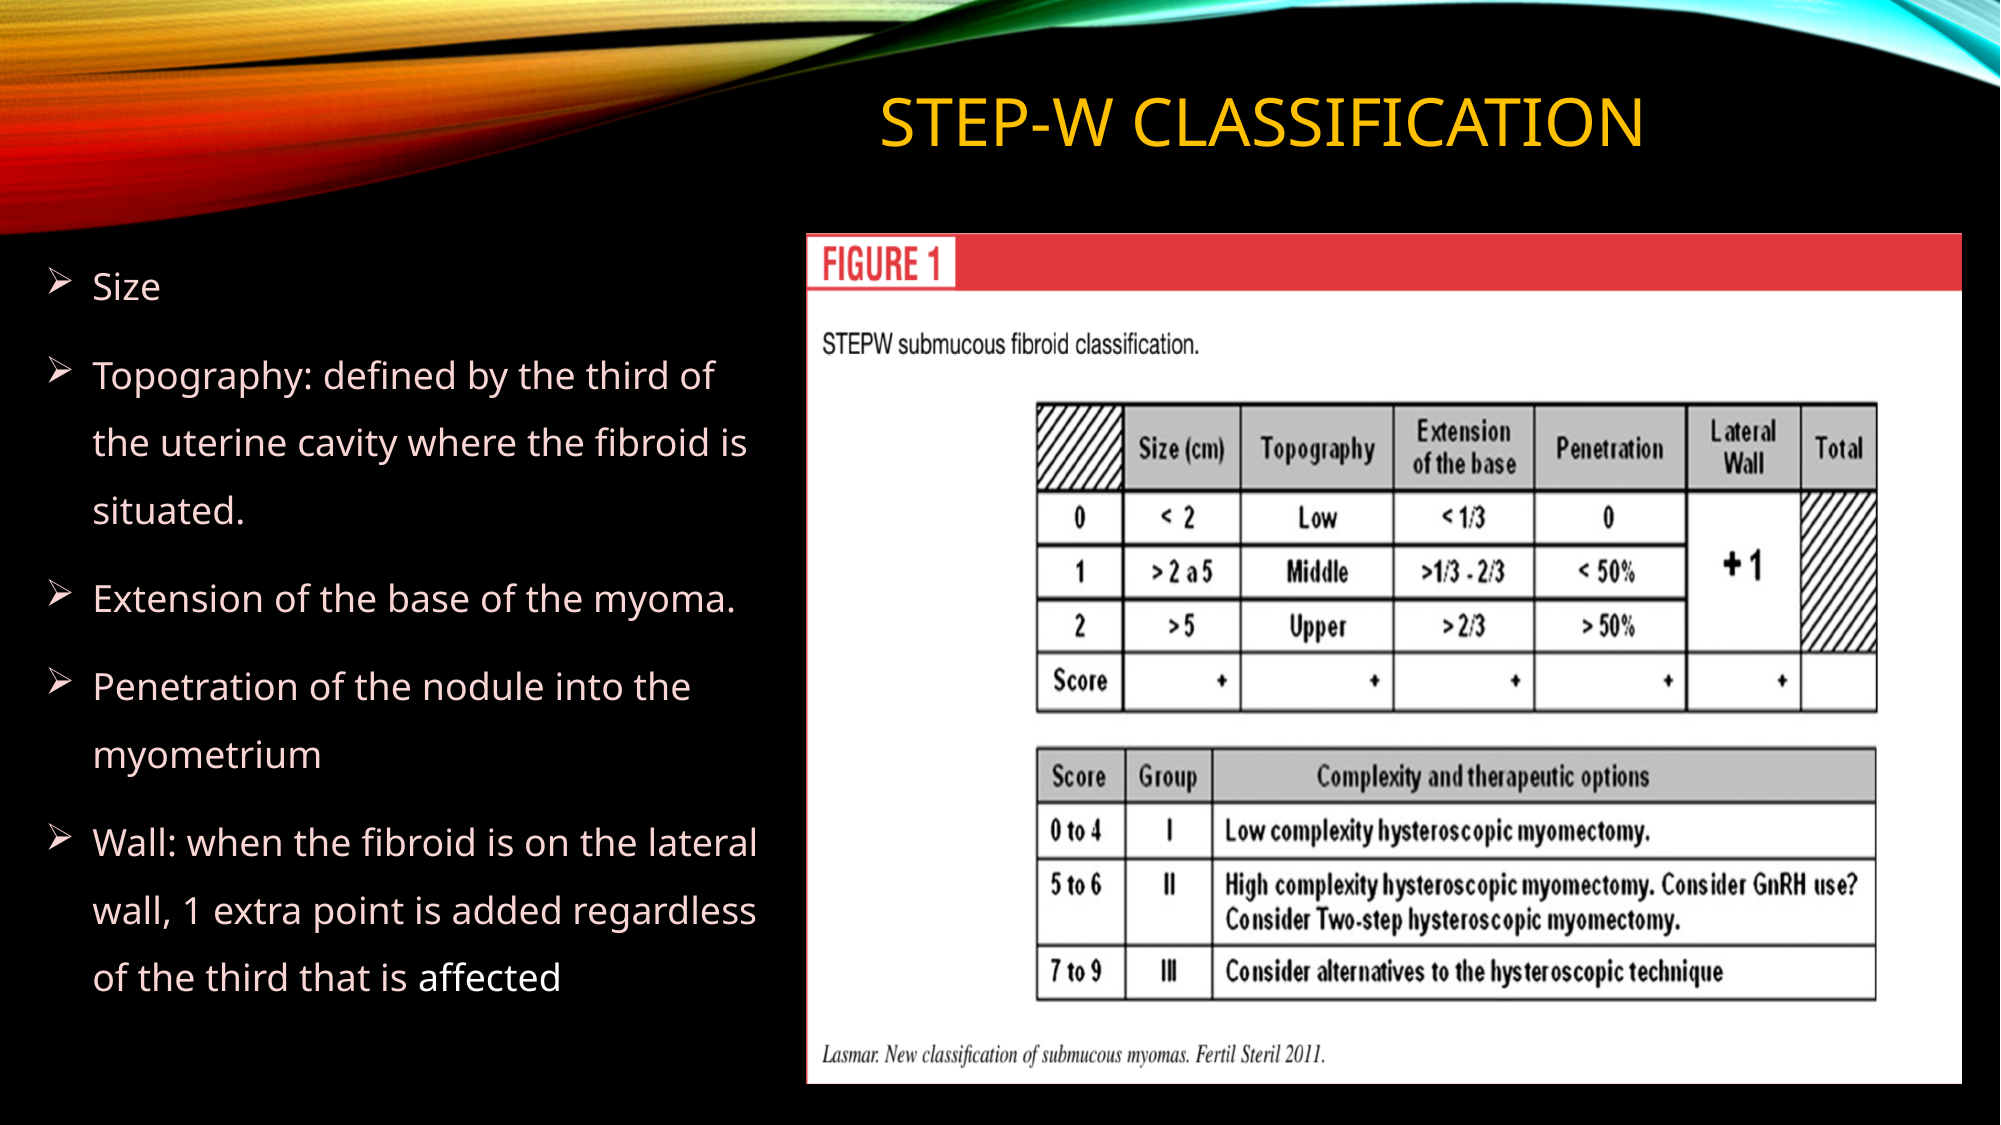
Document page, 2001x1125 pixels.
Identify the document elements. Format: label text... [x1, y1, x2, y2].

picture [0, 0, 2000, 237]
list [806, 233, 1962, 1084]
list Size Topography: defined by the third of the uterine cavity where the fibroid is situated. Extension of the base of the myoma. Penetration of the nodule into the myometrium Wall: when the fibroid is on the lateral wall, 1 extra point is added regardless of the third that is affected [30, 233, 788, 1021]
title Step-w classification [864, 15, 1751, 169]
